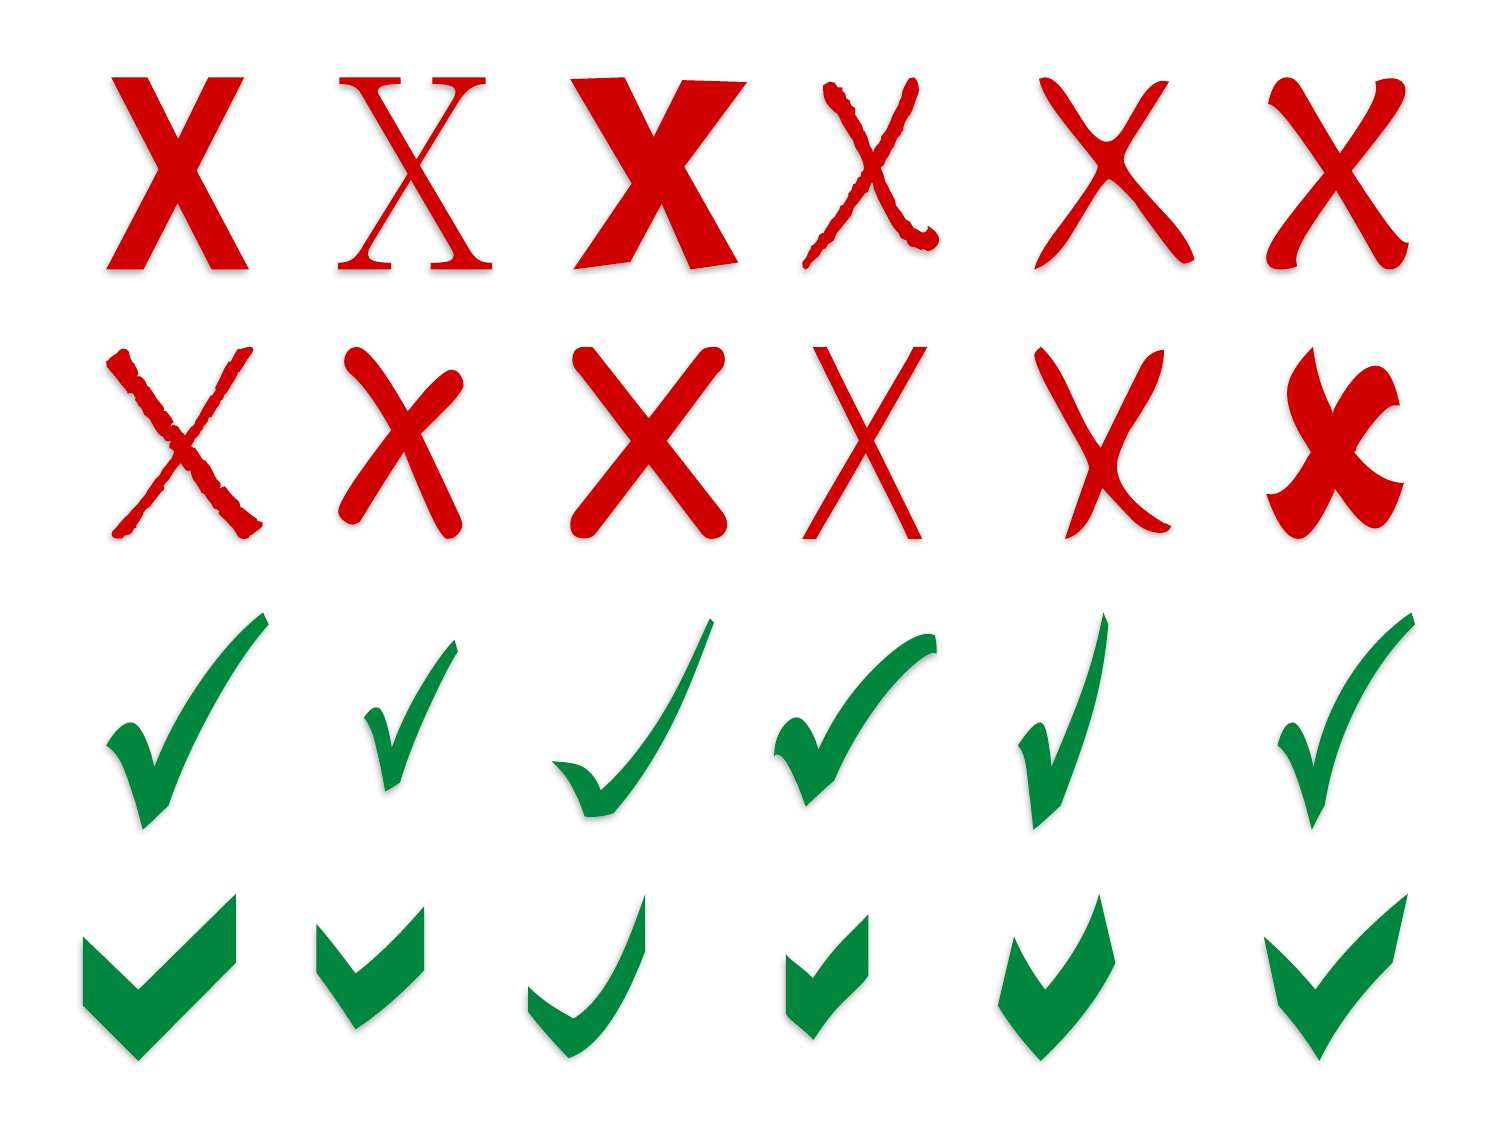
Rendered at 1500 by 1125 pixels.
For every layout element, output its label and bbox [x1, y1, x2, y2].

text_box [1263, 893, 1408, 1061]
text_box [82, 893, 236, 1061]
text_box [1266, 346, 1404, 539]
text_box [338, 346, 464, 539]
text_box [316, 906, 425, 1030]
text_box [106, 612, 269, 830]
text_box [570, 77, 748, 270]
text_box [1034, 77, 1195, 270]
text_box [364, 639, 458, 792]
text_box [1017, 612, 1109, 830]
text_box [1034, 346, 1172, 539]
text_box [1266, 77, 1409, 270]
text_box [338, 77, 493, 270]
text_box [997, 893, 1116, 1061]
text_box [802, 77, 940, 270]
text_box [106, 346, 263, 539]
text_box [785, 913, 869, 1040]
text_box [551, 618, 715, 817]
text_box [774, 633, 937, 807]
text_box [570, 346, 728, 539]
text_box [106, 77, 249, 270]
text_box [1277, 612, 1416, 830]
text_box [528, 893, 646, 1059]
text_box [802, 346, 928, 539]
